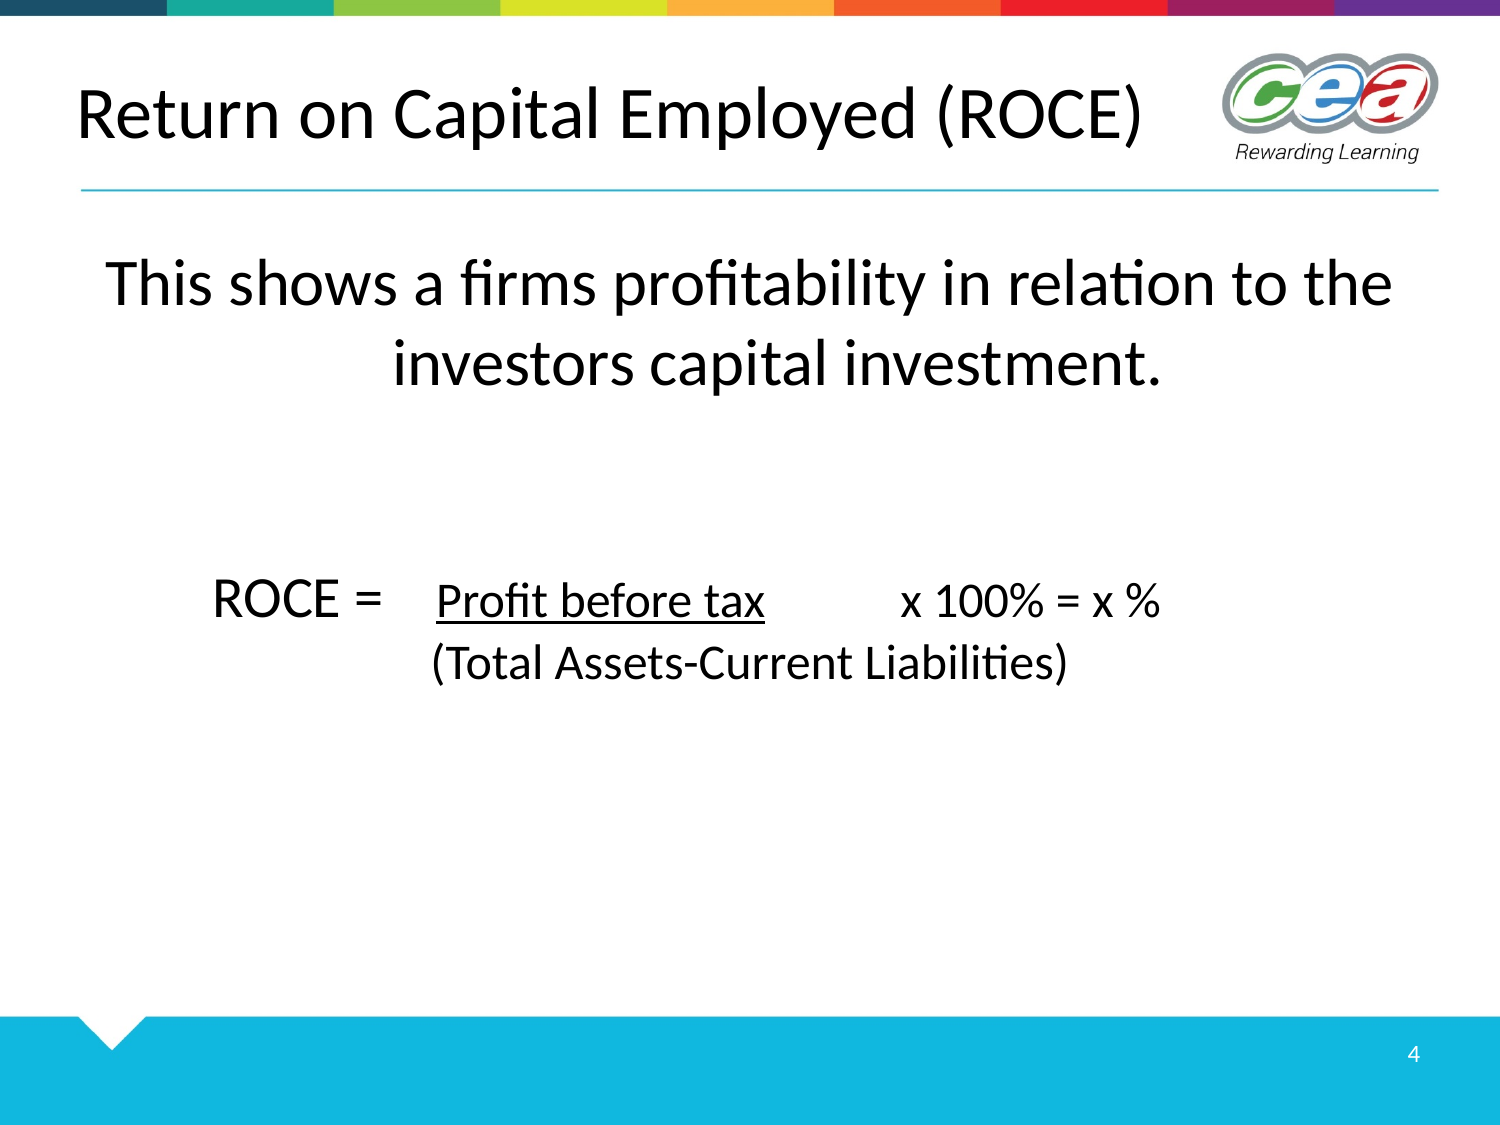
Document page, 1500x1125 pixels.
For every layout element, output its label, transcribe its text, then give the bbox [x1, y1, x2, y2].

list This shows a firms profitability in relation to the investors capital investment. ROCE = Profit before tax x 100% = x % (Total Assets-Current Liabilities) [64, 231, 1436, 1012]
slide_number 4 [1267, 1022, 1436, 1083]
title Return on Capital Employed (ROCE) [61, 45, 1176, 173]
picture [0, 0, 1500, 1051]
